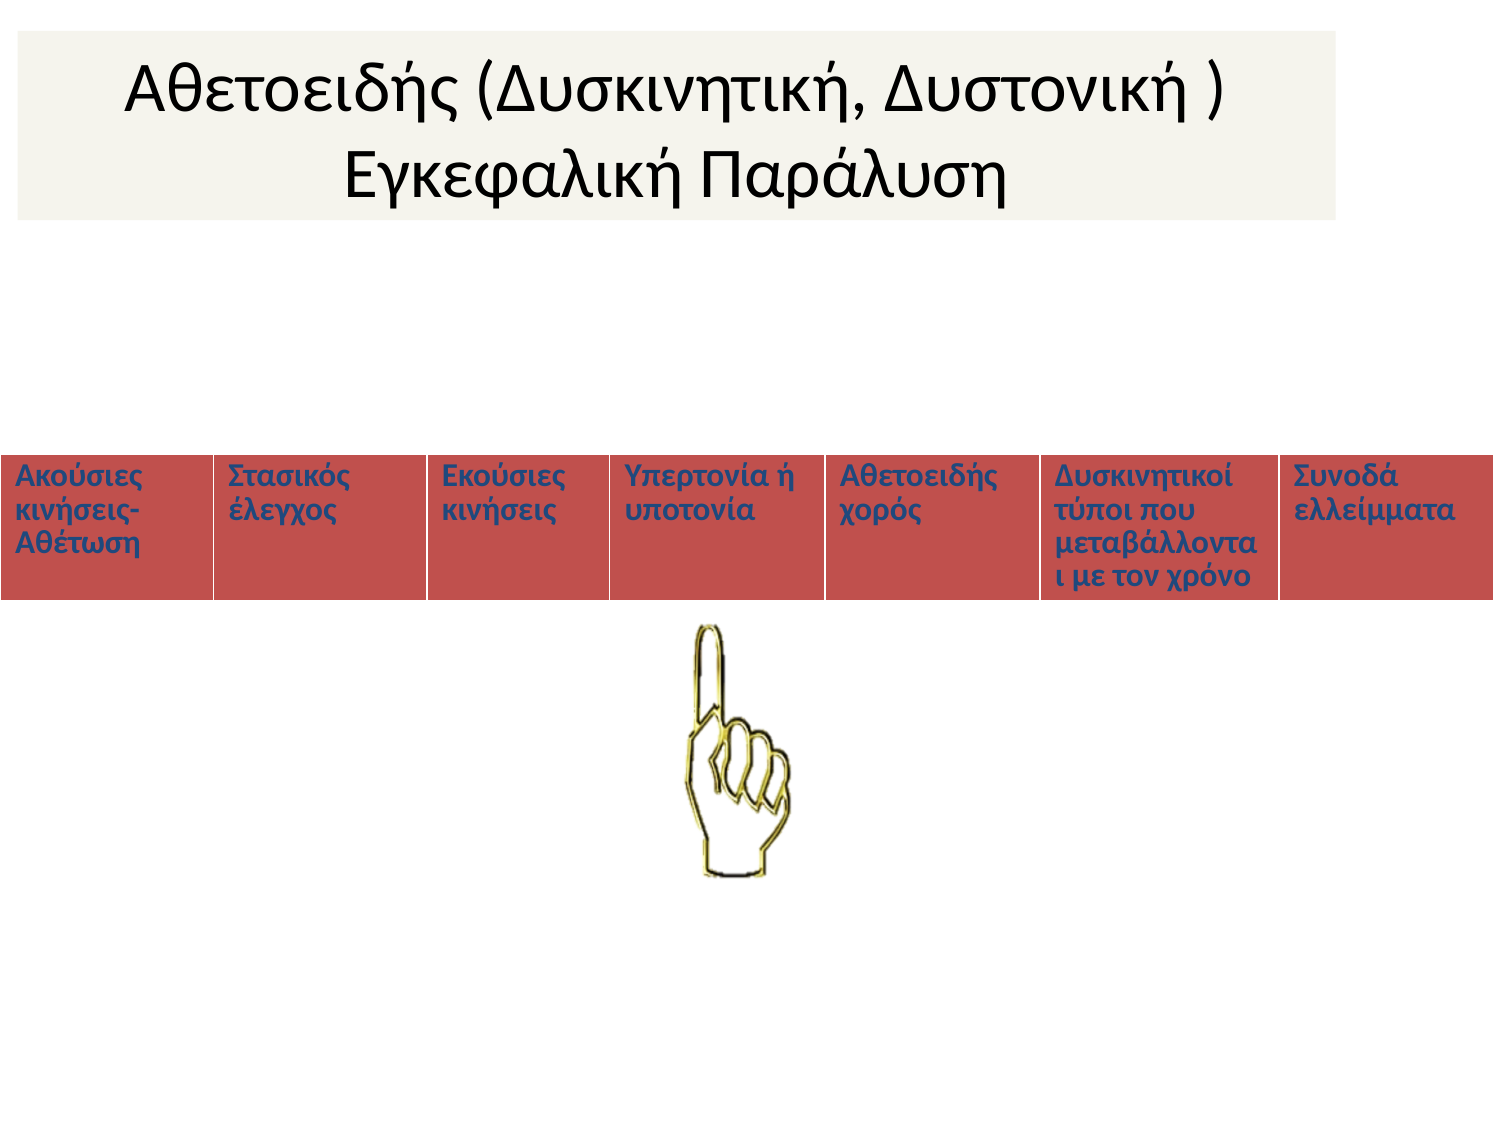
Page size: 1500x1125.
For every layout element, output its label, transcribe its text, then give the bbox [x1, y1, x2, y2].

table_header Εκούσιες κινήσεις [428, 455, 609, 600]
table_header Υπερτονία ή υποτονία [610, 455, 824, 600]
table_header Ακούσιες κινήσεις- Αθέτωση [1, 455, 213, 600]
title Αθετοειδής (Δυσκινητική, Δυστονική ) Εγκεφαλική Παράλυση [17, 30, 1336, 221]
table_header Αθετοειδής χορός [826, 455, 1039, 600]
table_header Δυσκινητικοί τύποι που μεταβάλλονται με τον χρόνο [1041, 455, 1278, 600]
table_header Στασικός έλεγχος [214, 455, 426, 600]
table_header Συνοδά ελλείμματα [1280, 455, 1493, 600]
picture [600, 624, 858, 879]
